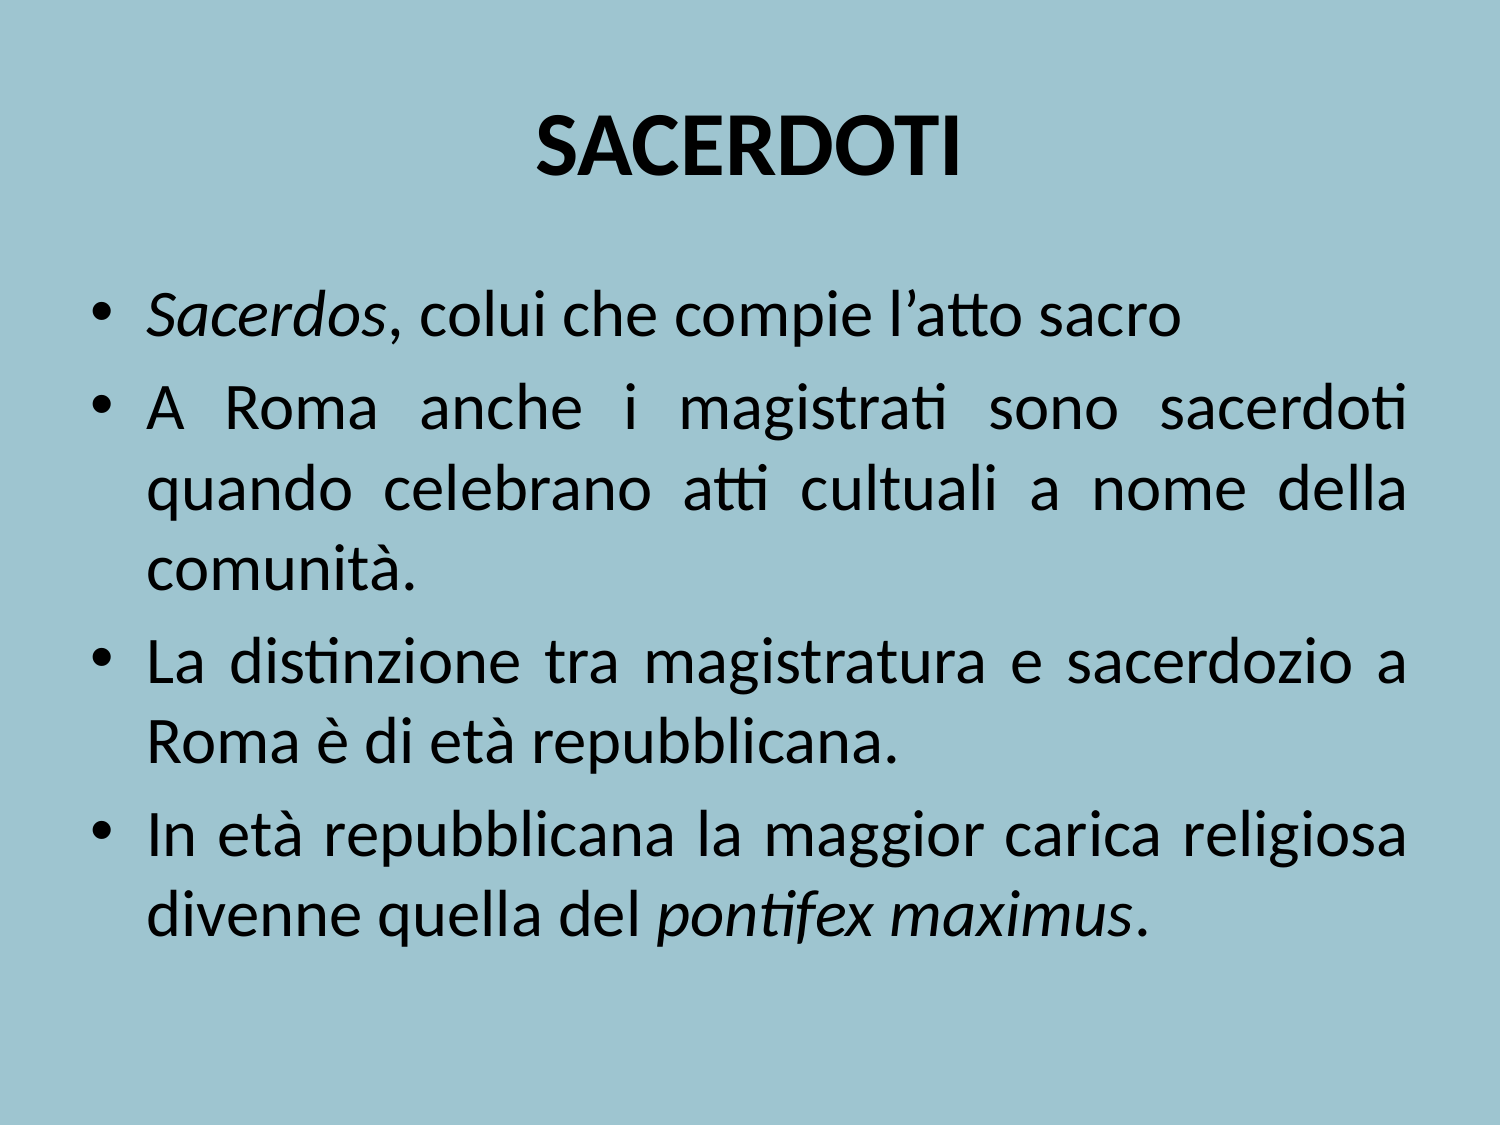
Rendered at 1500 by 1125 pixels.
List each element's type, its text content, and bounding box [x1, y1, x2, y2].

list Sacerdos, colui che compie l’atto sacro A Roma anche i magistrati sono sacerdoti quando celebrano atti cultuali a nome della comunità. La distinzione tra magistratura e sacerdozio a Roma è di età repubblicana. In età repubblicana la maggior carica religiosa divenne quella del pontifex maximus. [75, 262, 1425, 1005]
title SACERDOTI [75, 45, 1425, 233]
